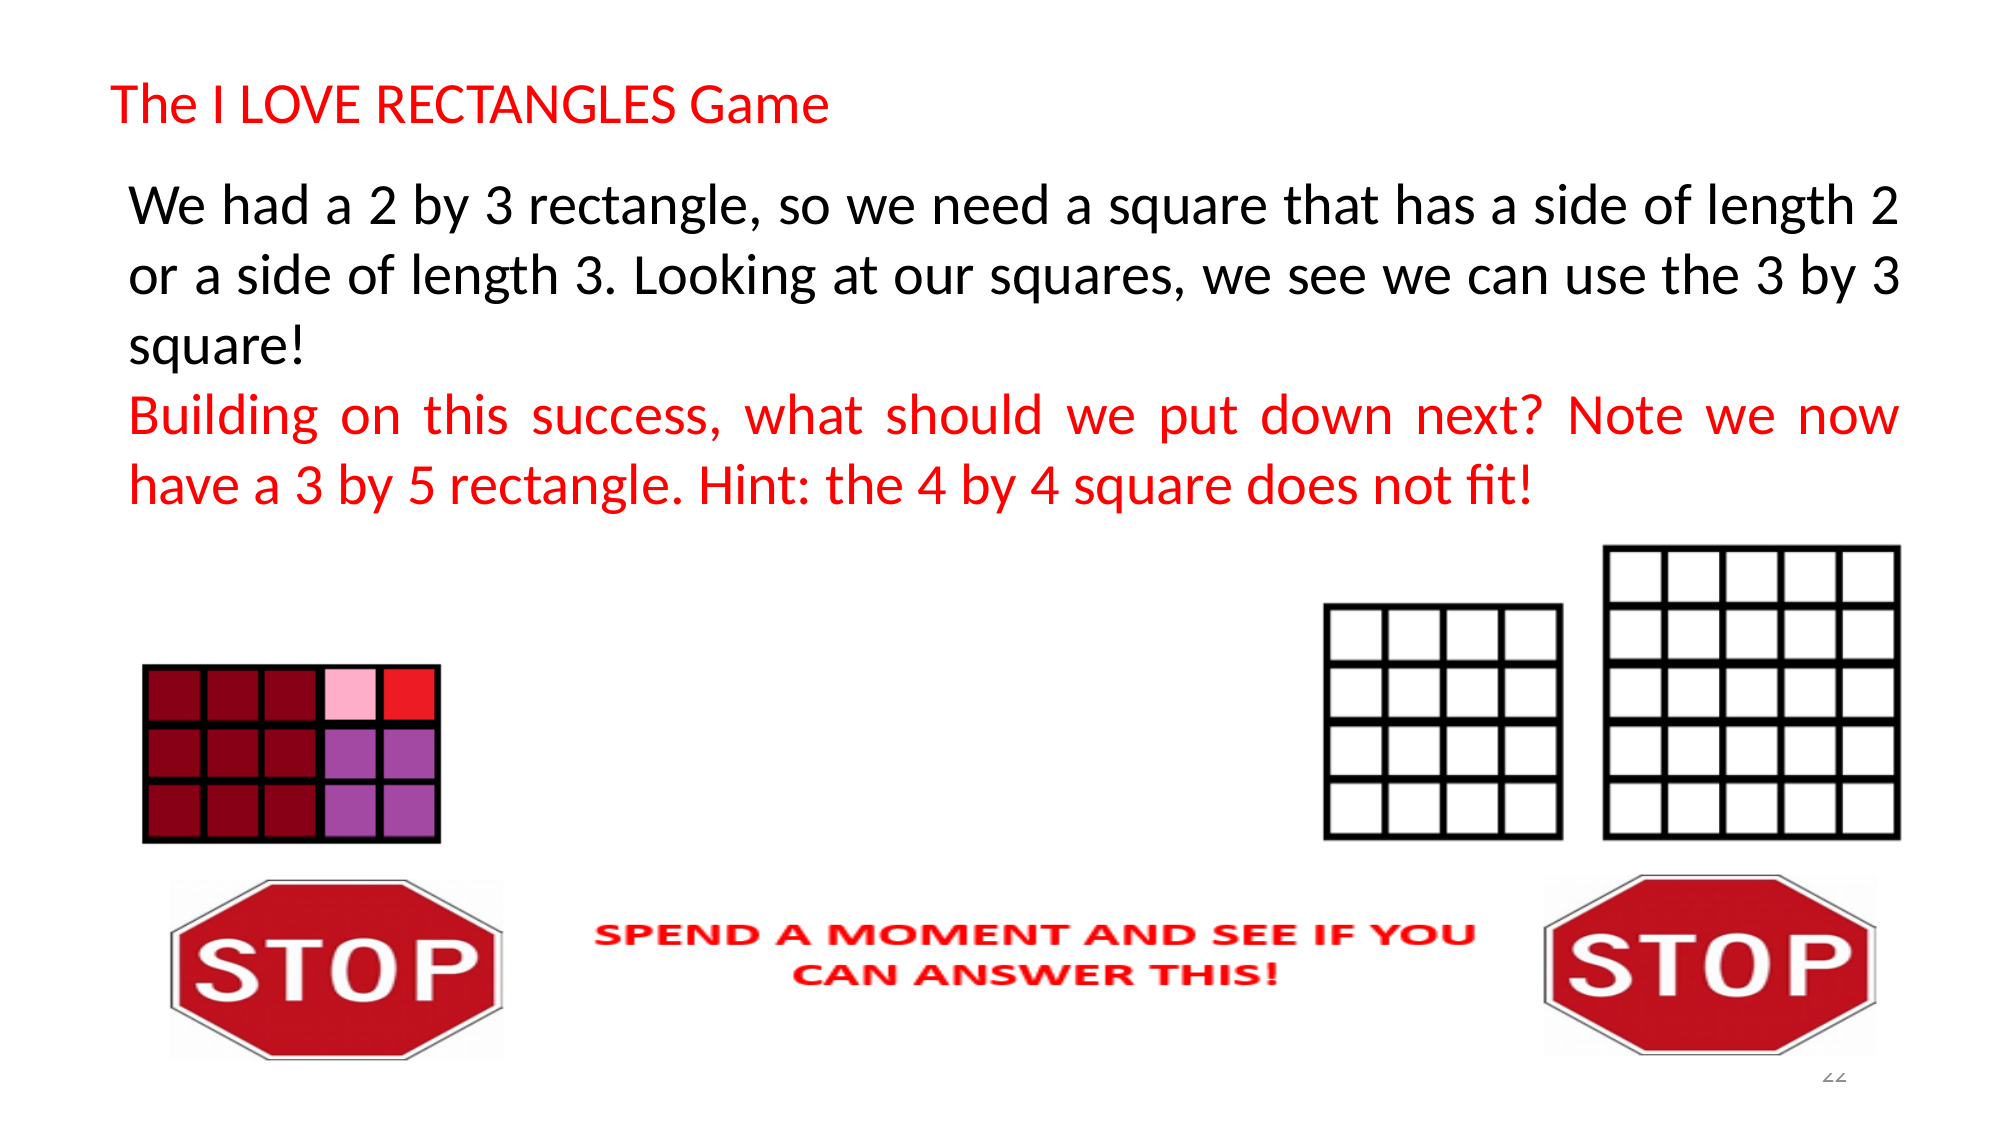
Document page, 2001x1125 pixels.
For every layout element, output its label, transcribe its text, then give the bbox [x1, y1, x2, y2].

slide_number 22 [1412, 1073, 1863, 1103]
picture [148, 527, 1917, 1073]
picture [136, 658, 456, 849]
text_box We had a 2 by 3 rectangle, so we need a square that has a side of length 2 or a side of length 3. Looking at our squares, we see we can use the 3 by 3 square! Building on this success, what should we put down next? Note we now have a 3 by 5 rectangle. Hint: the 4 by 4 square does not fit! [113, 158, 1917, 524]
text_box The I LOVE RECTANGLES Game [96, 58, 1863, 143]
